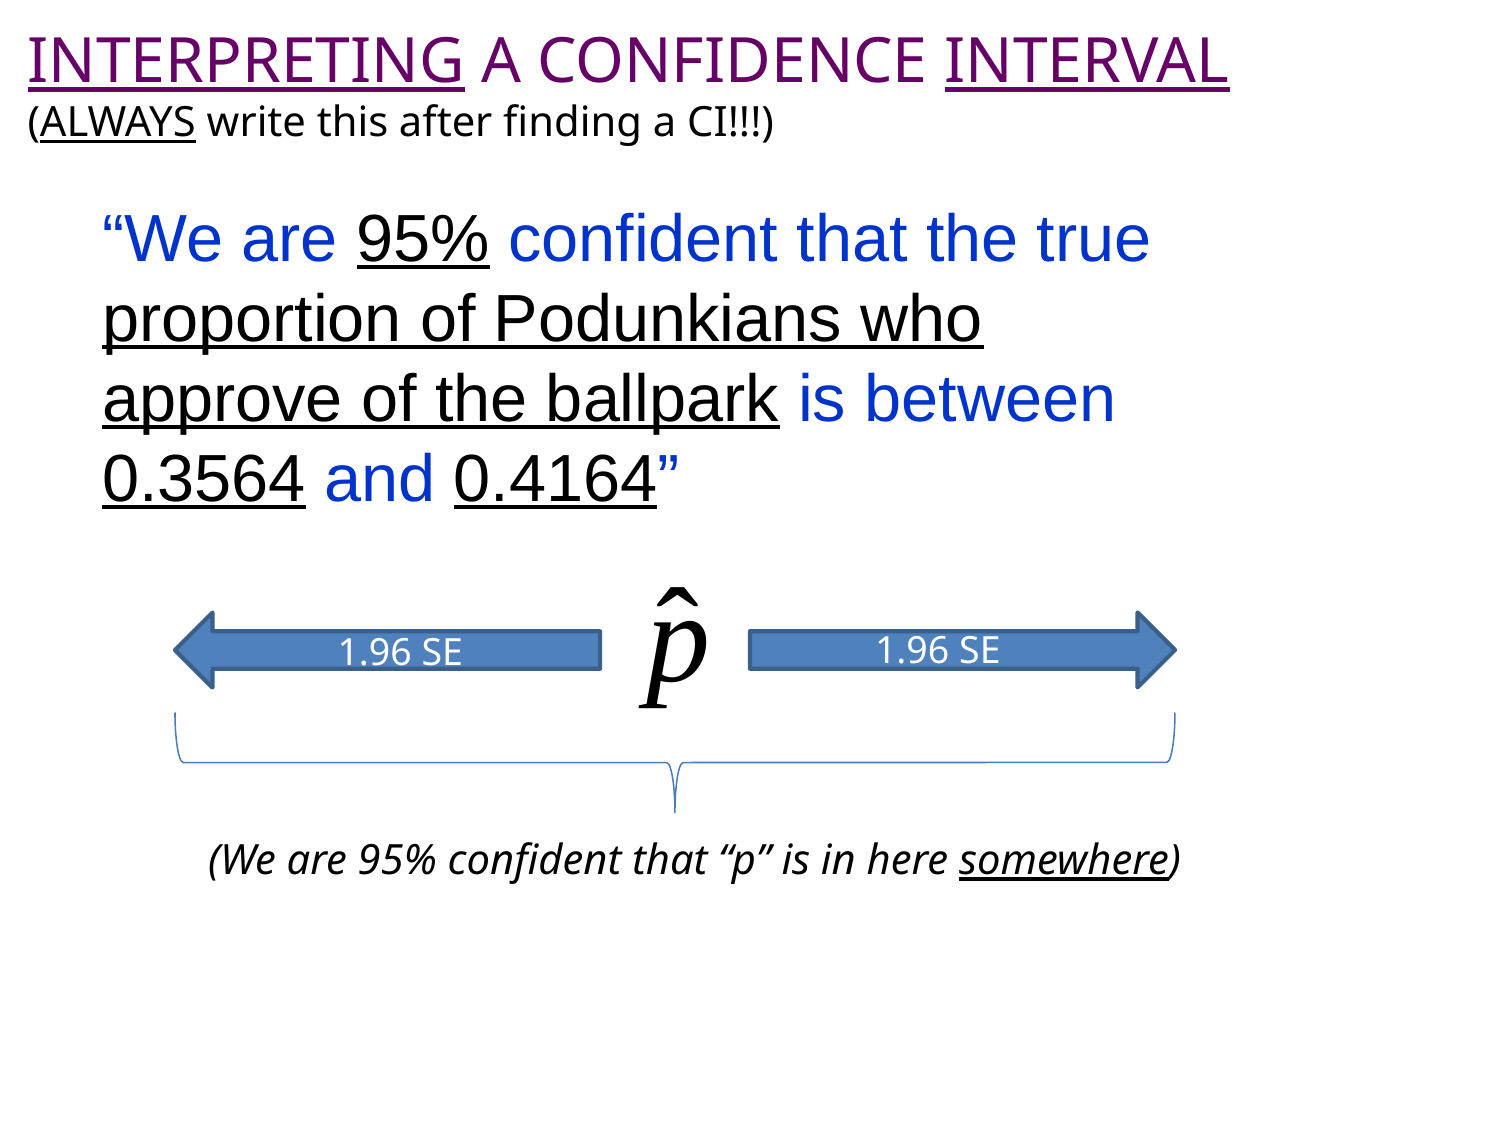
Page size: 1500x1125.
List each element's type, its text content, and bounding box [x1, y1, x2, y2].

text_box [174, 712, 1176, 814]
text_box 1.96 SE [860, 618, 1016, 678]
text_box [1016, 610, 1178, 690]
title INTERPRETING A CONFIDENCE INTERVAL (ALWAYS write this after finding a CI!!!) [12, 12, 1500, 200]
text_box “We are 95% confident that the true proportion of Podunkians who approve of the ballpark is between 0.3564 and 0.4164” [87, 187, 1250, 522]
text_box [610, 564, 740, 736]
text_box (We are 95% confident that “p” is in here somewhere) [193, 825, 1196, 890]
text_box [747, 629, 860, 671]
text_box [172, 610, 322, 690]
text_box [478, 629, 603, 671]
text_box 1.96 SE [322, 620, 478, 680]
